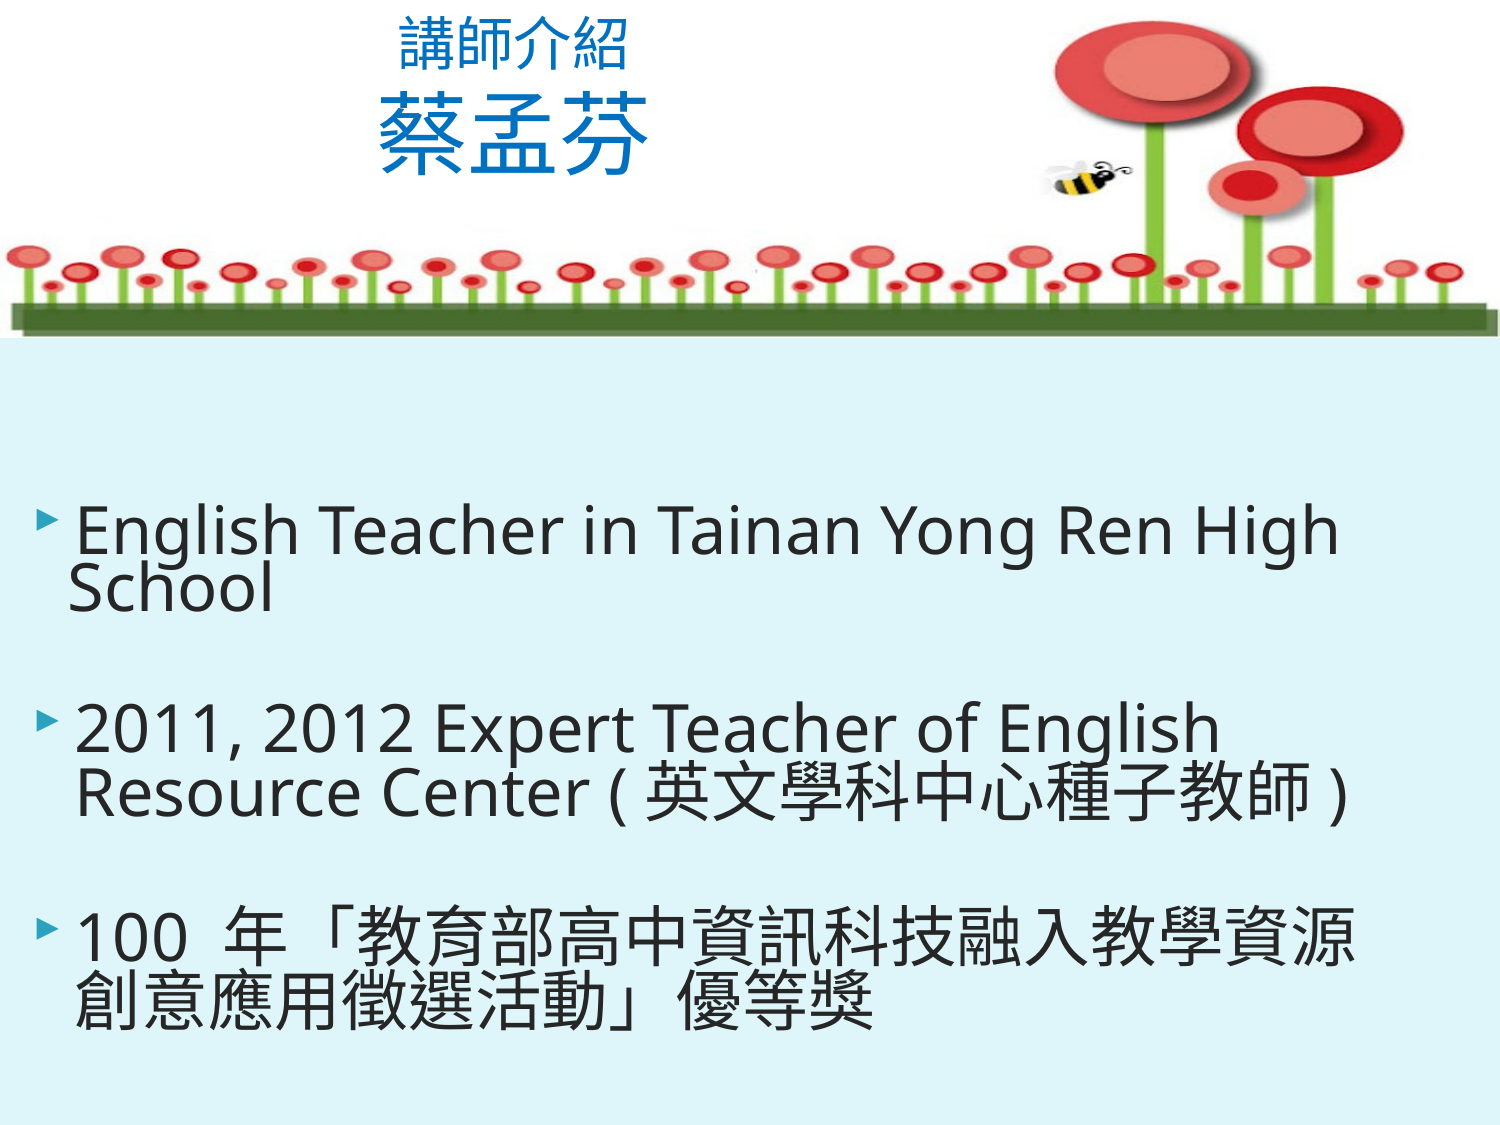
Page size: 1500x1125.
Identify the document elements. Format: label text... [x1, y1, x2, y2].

list English Teacher in Tainan Yong Ren High School 2011, 2012 Expert Teacher of English Resource Center (英文學科中心種子教師) 100 年「教育部高中資訊科技融入教學資源創意應用徵選活動」優等獎 [0, 420, 1436, 693]
picture [0, 0, 1500, 339]
